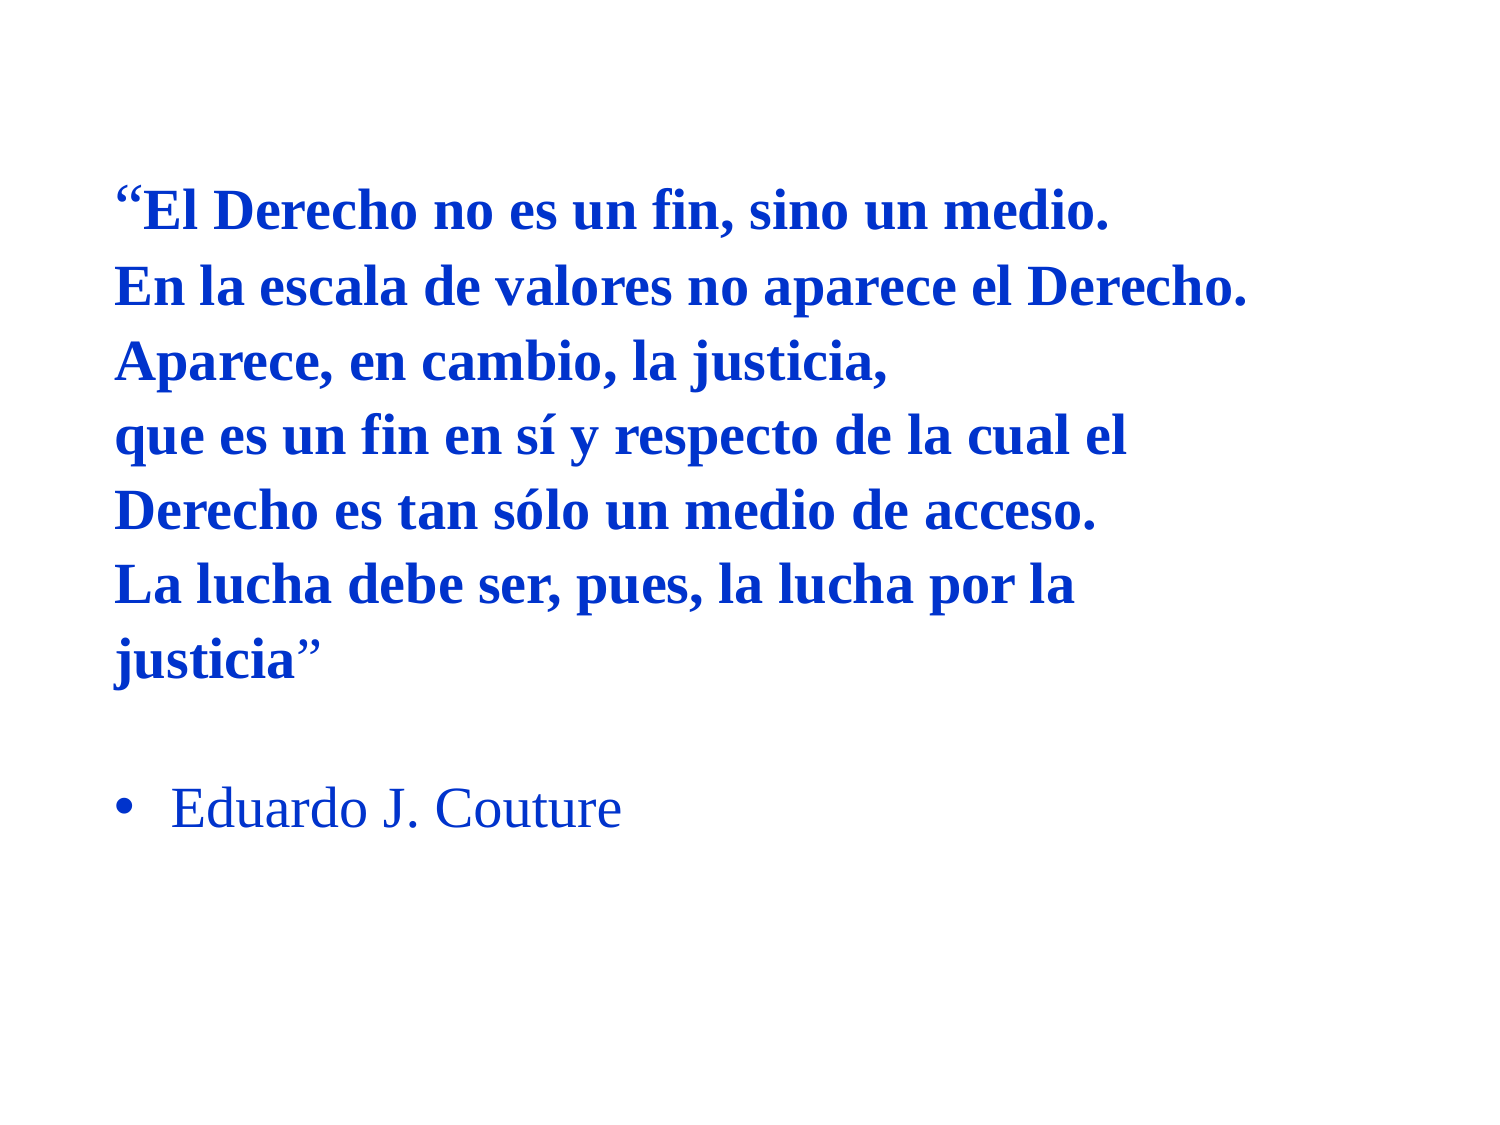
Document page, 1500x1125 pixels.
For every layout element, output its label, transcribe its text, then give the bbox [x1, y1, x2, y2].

list “El Derecho no es un fin, sino un medio. En la escala de valores no aparece el Derecho. Aparece, en cambio, la justicia, que es un fin en sí y respecto de la cual el Derecho es tan sólo un medio de acceso. La lucha debe ser, pues, la lucha por la justicia” Eduardo J. Couture [99, 164, 1447, 973]
